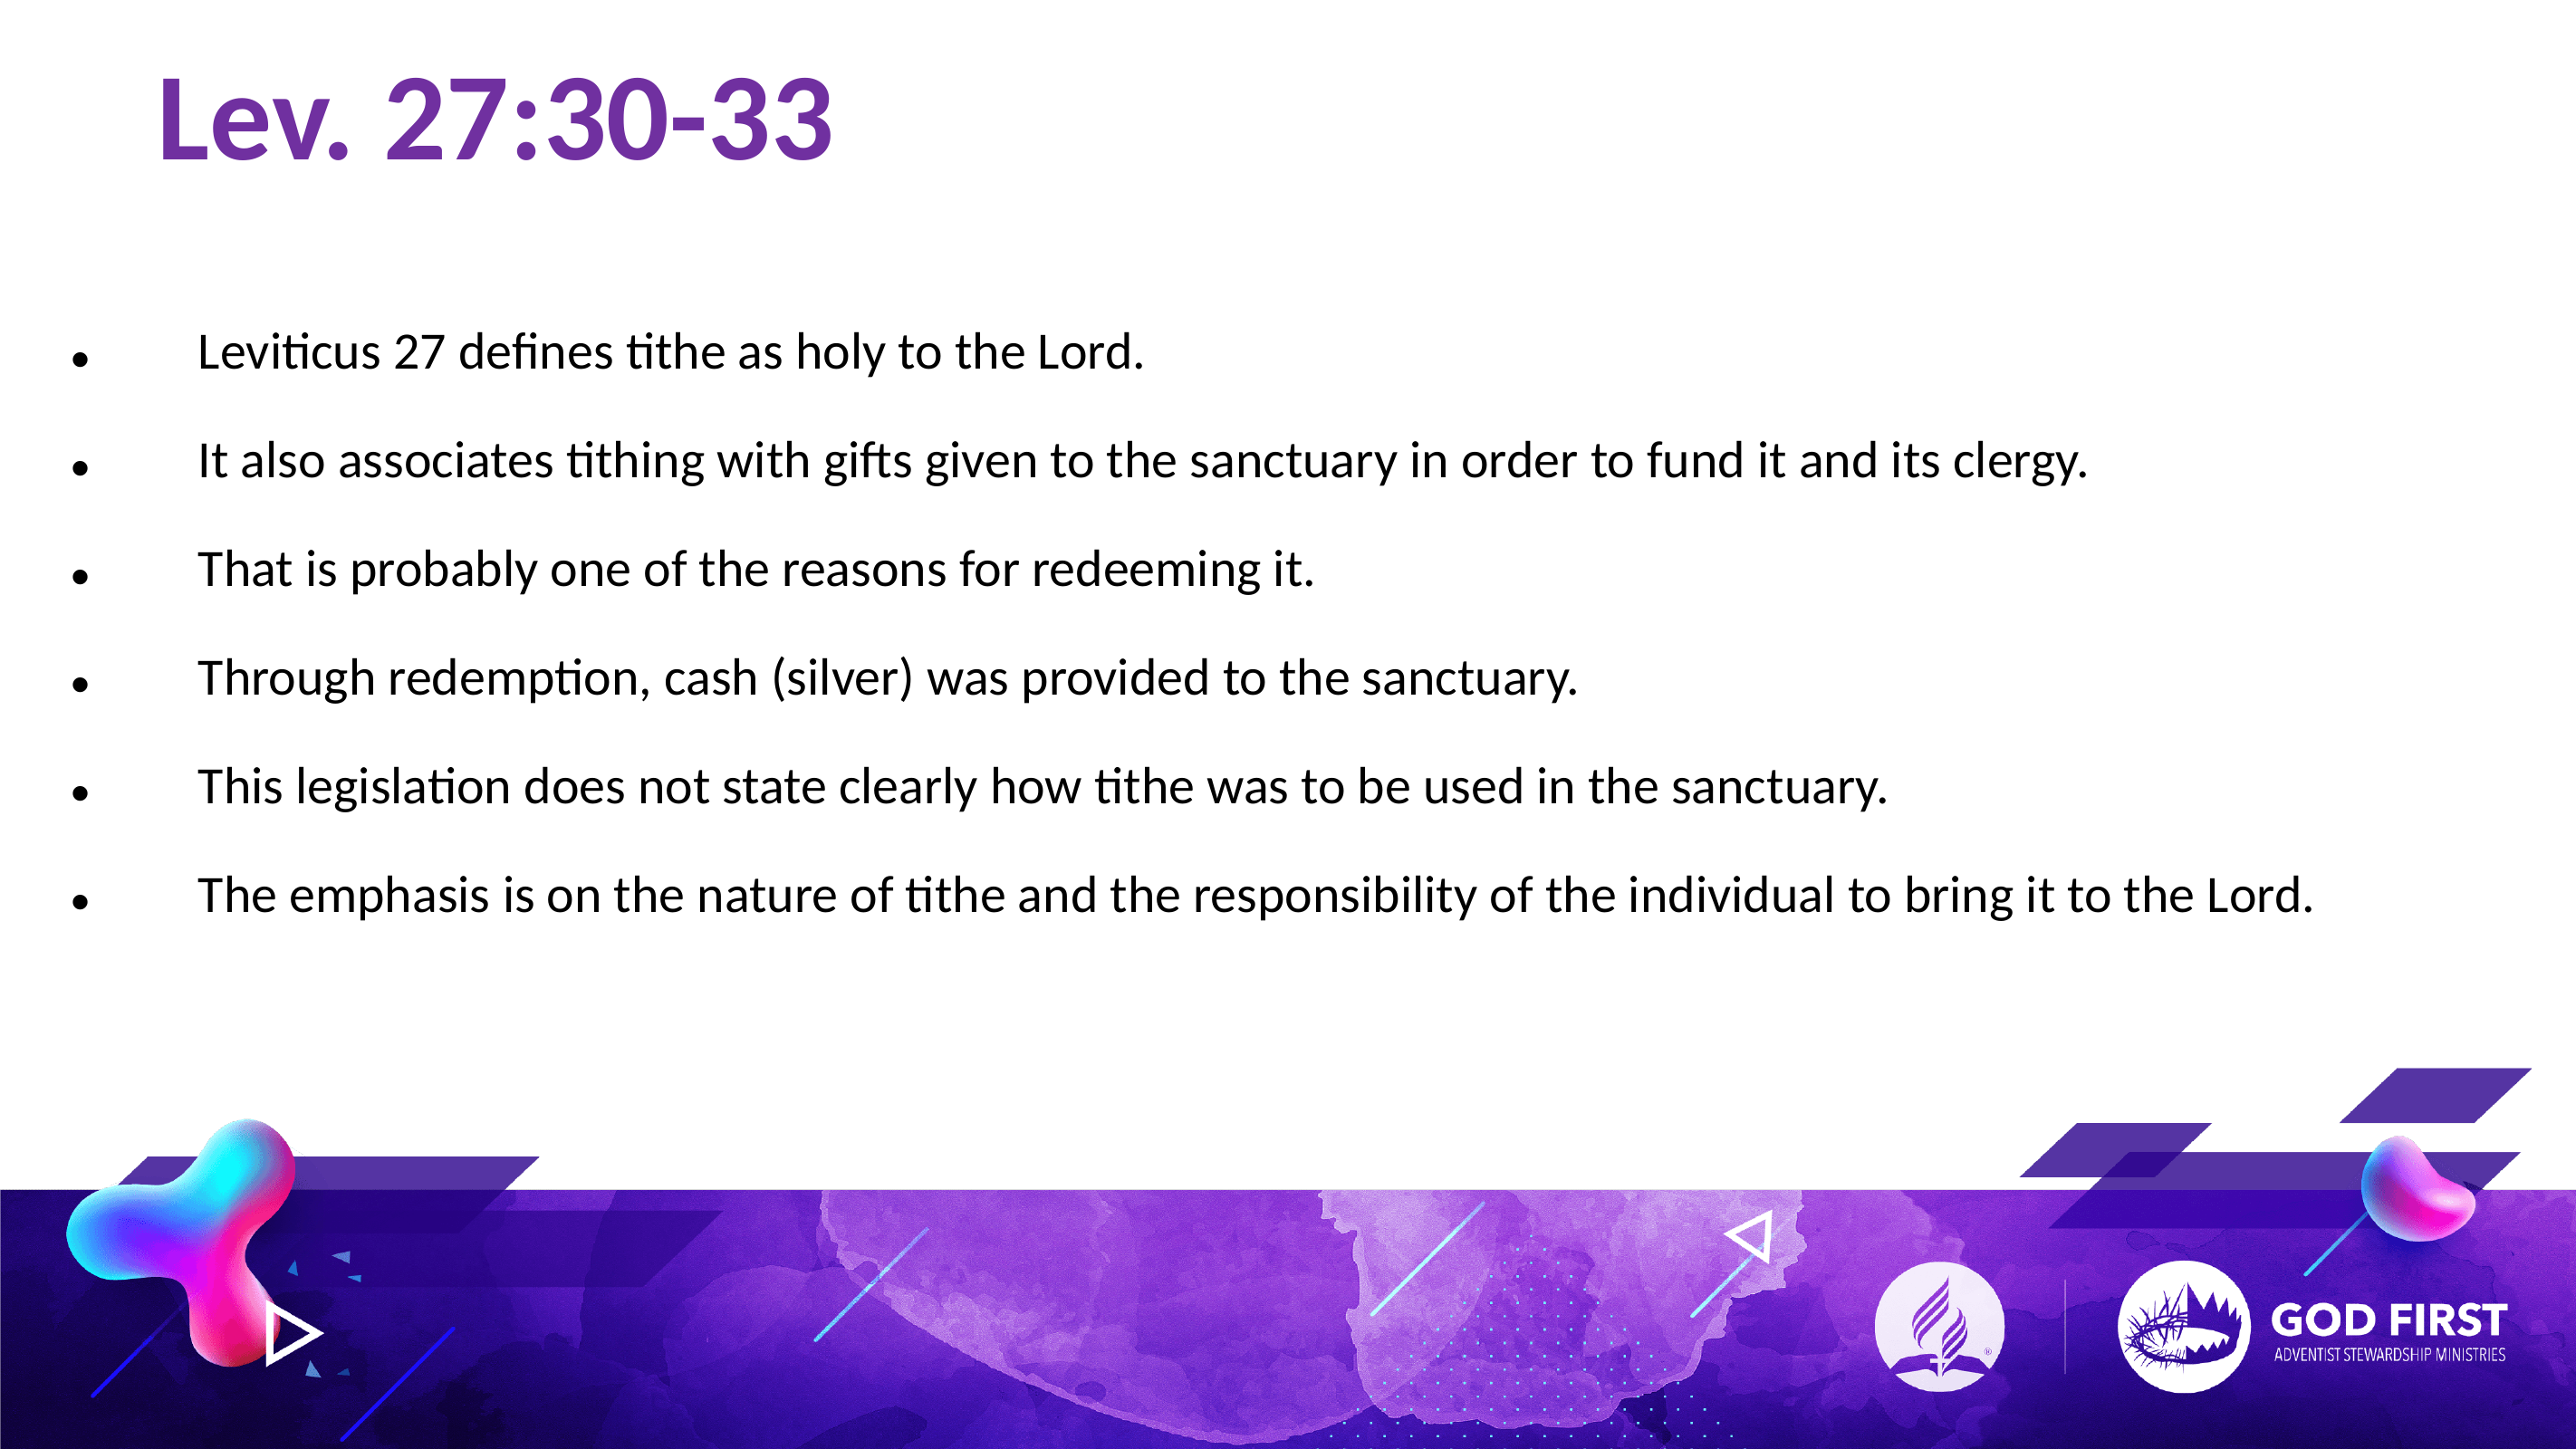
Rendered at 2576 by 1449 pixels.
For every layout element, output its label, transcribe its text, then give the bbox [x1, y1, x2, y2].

text_box Lev. 27:30-33 [147, 24, 845, 195]
picture [0, 1068, 2576, 1449]
text_box Leviticus 27 defines tithe as holy to the Lord. It also associates tithing with gifts given to the sanctuary in order to fund it and its clergy. That is probably one of the reasons for redeeming it. Through redemption, cash (silver) was provided to the sanctuary. This legislation does not state clearly how tithe was to be used in the sanctuary. The emphasis is on the nature of tithe and the responsibility of the individual to bring it to the Lord. [61, 294, 2436, 967]
